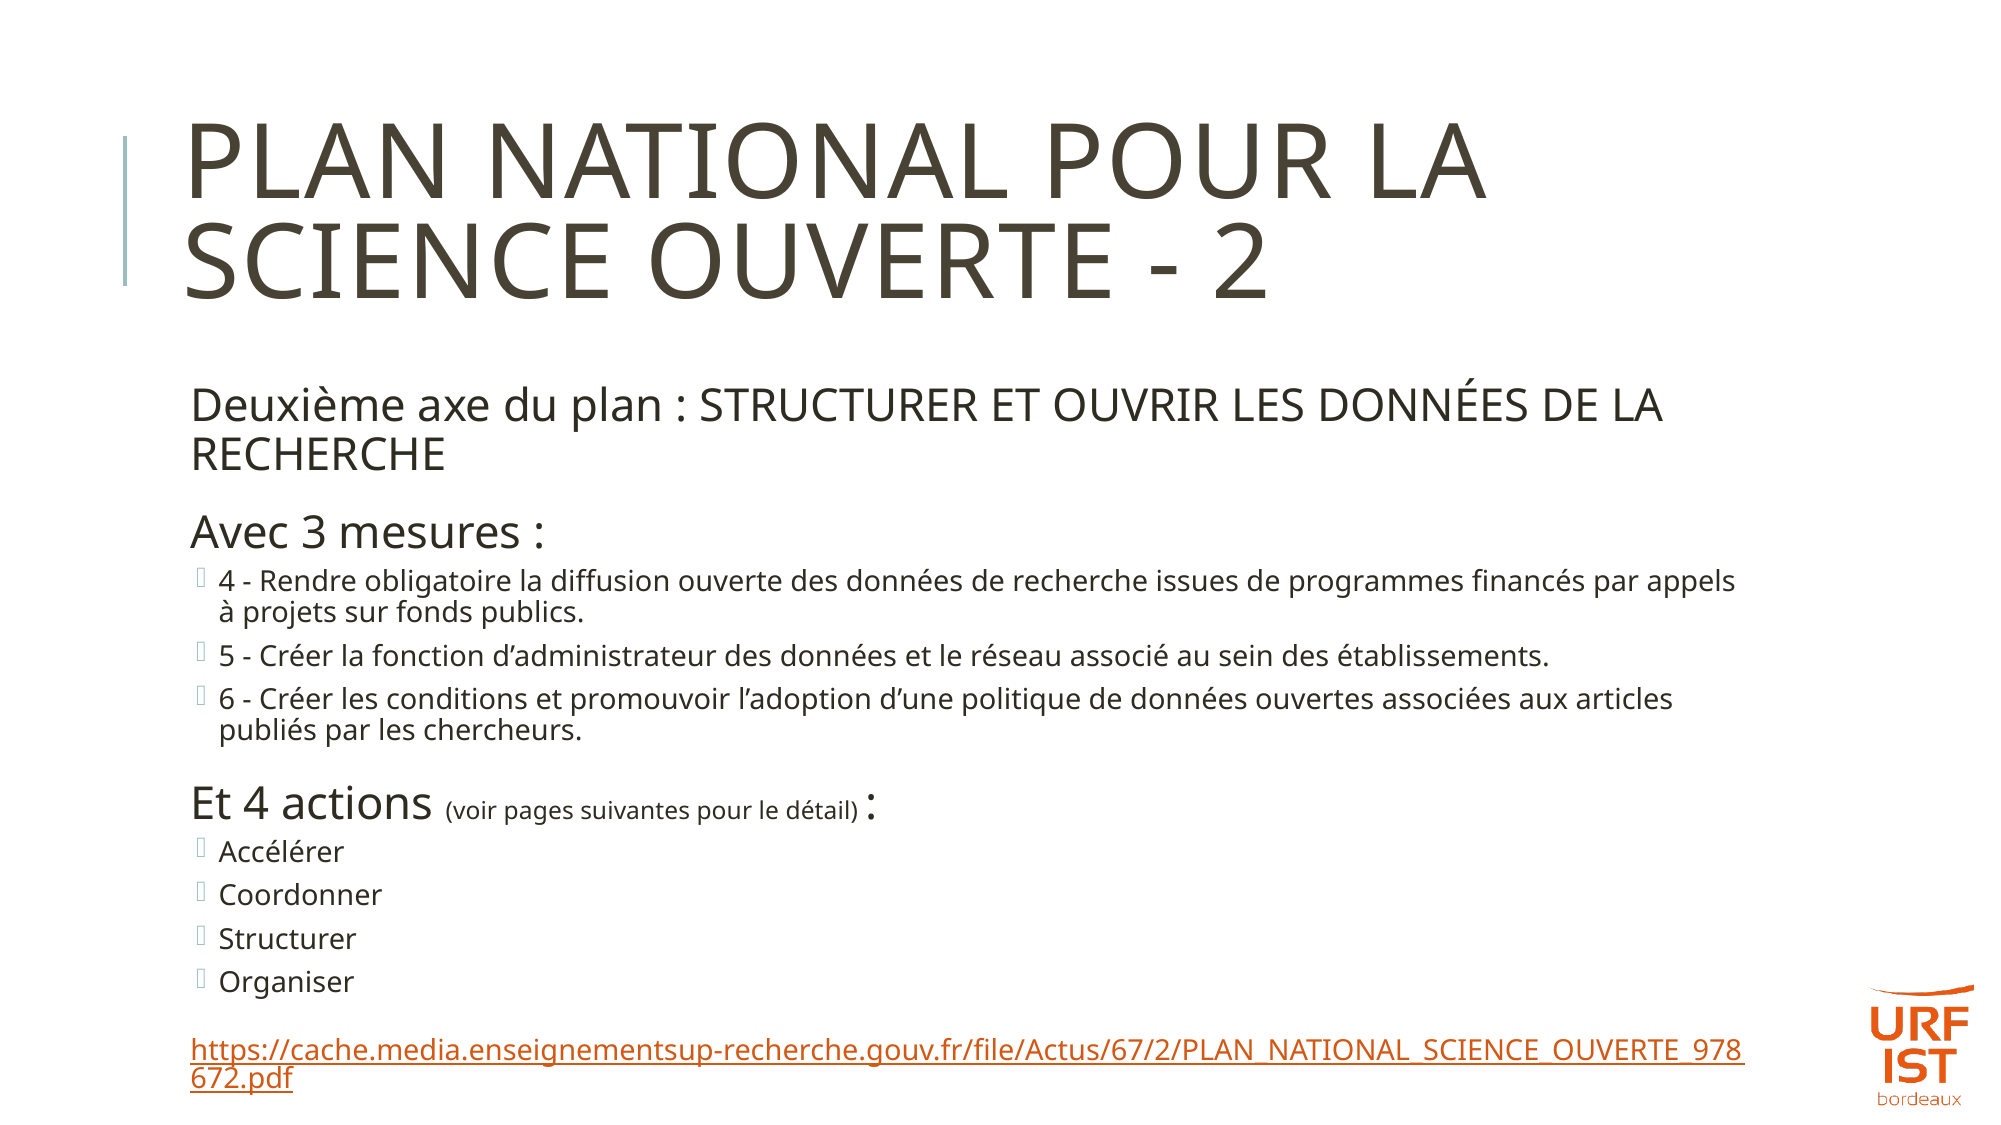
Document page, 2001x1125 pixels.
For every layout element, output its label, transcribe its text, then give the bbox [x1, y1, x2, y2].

title Plan national pour la science ouverte - 2 [168, 96, 1763, 342]
list Deuxième axe du plan : STRUCTURER ET OUVRIR LES DONNÉES DE LA RECHERCHE Avec 3 mesures : 4 - Rendre obligatoire la diffusion ouverte des données de recherche issues de programmes financés par appels à projets sur fonds publics. 5 - Créer la fonction d’administrateur des données et le réseau associé au sein des établissements. 6 - Créer les conditions et promouvoir l’adoption d’une politique de données ouvertes associées aux articles publiés par les chercheurs. Et 4 actions (voir pages suivantes pour le détail) : Accélérer Coordonner Structurer Organiser https://cache.media.enseignementsup-recherche.gouv.fr/file/Actus/67/2/PLAN_NATIONAL_SCIENCE_OUVERTE_978672.pdf [168, 375, 1763, 1081]
picture [1839, 964, 2000, 1125]
